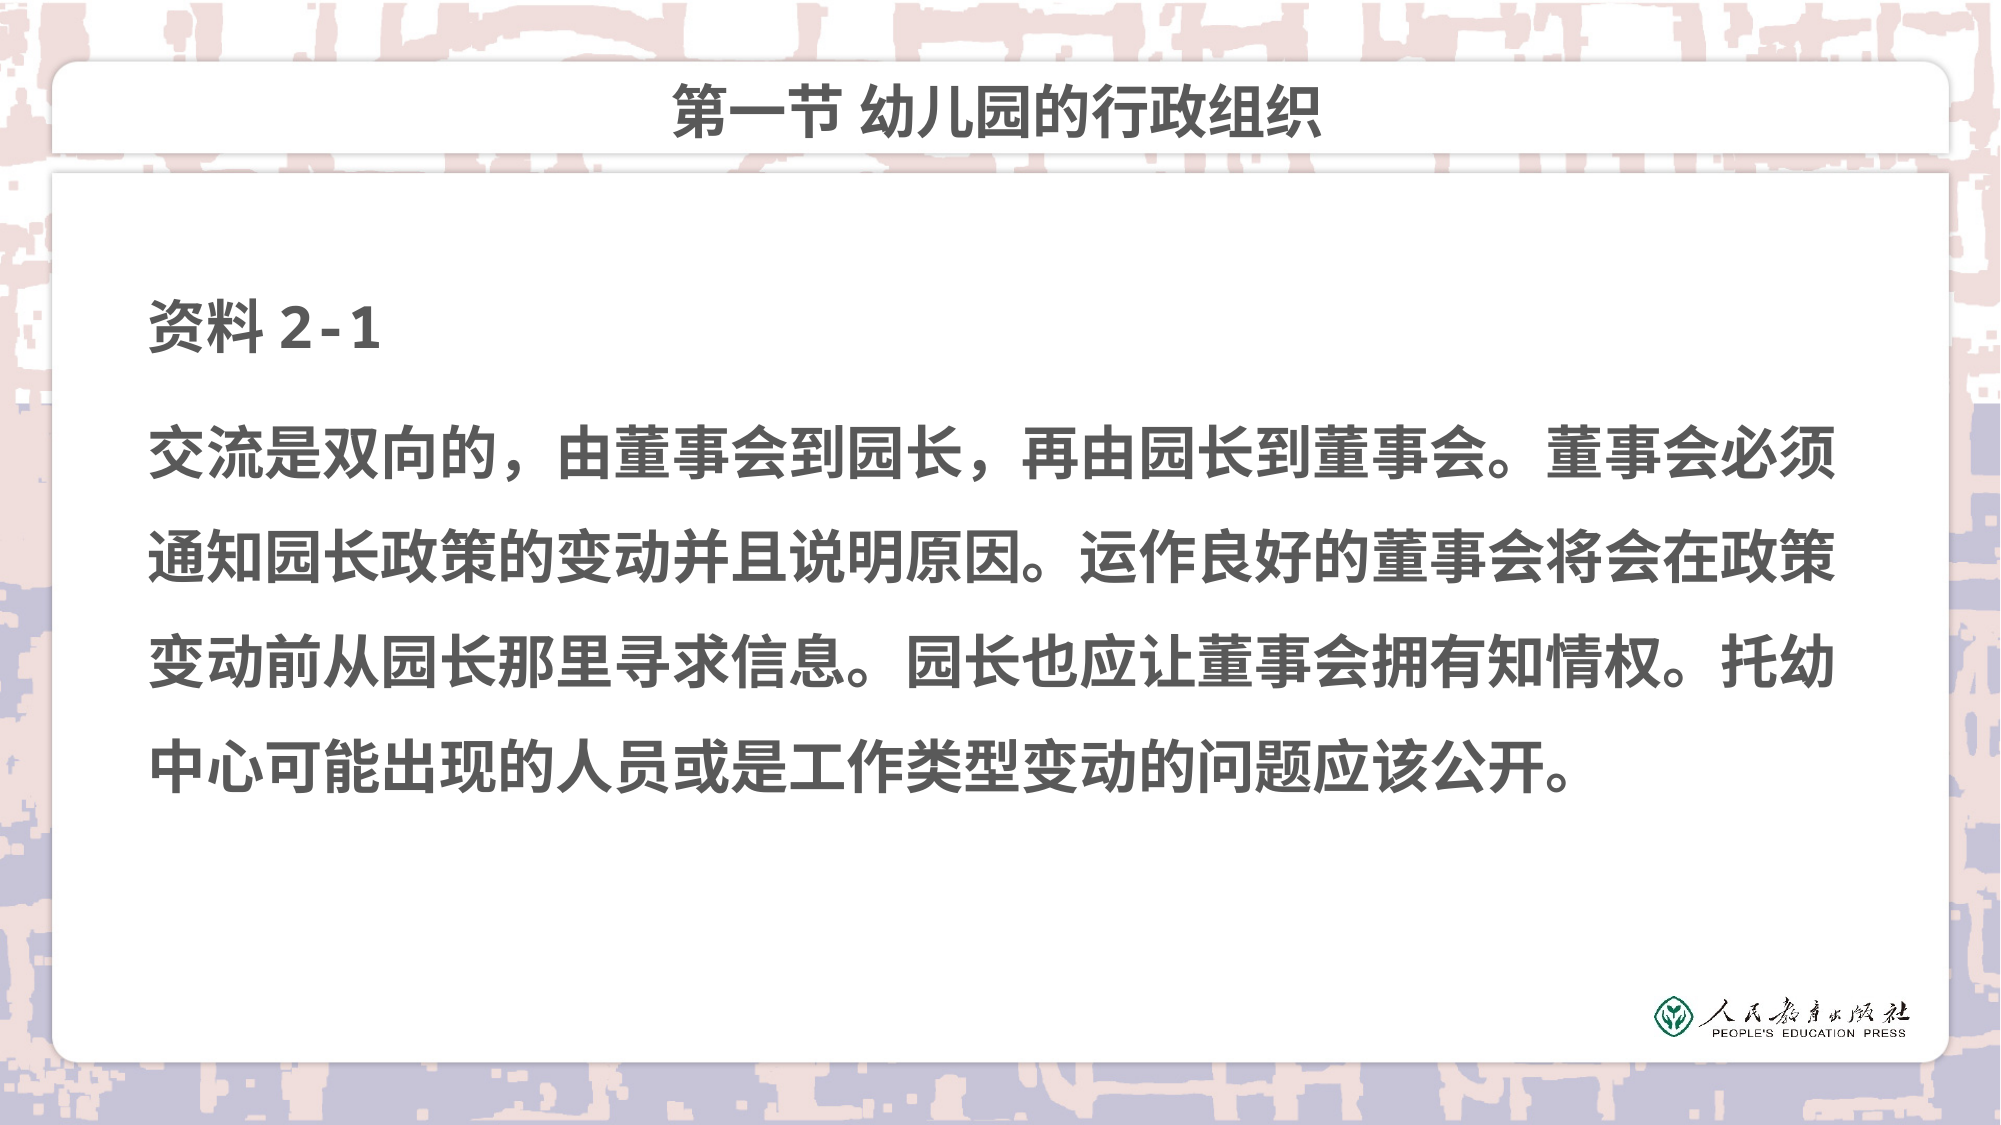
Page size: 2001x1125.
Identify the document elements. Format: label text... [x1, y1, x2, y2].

list 资料2-1 交流是双向的，由董事会到园长，再由园长到董事会。董事会必须通知园长政策的变动并且说明原因。运作良好的董事会将会在政策变动前从园长那里寻求信息。园长也应让董事会拥有知情权。托幼中心可能出现的人员或是工作类型变动的问题应该公开。 [132, 247, 1858, 962]
title 第一节 幼儿园的行政组织 [50, 66, 1945, 162]
picture [0, 0, 2001, 1125]
